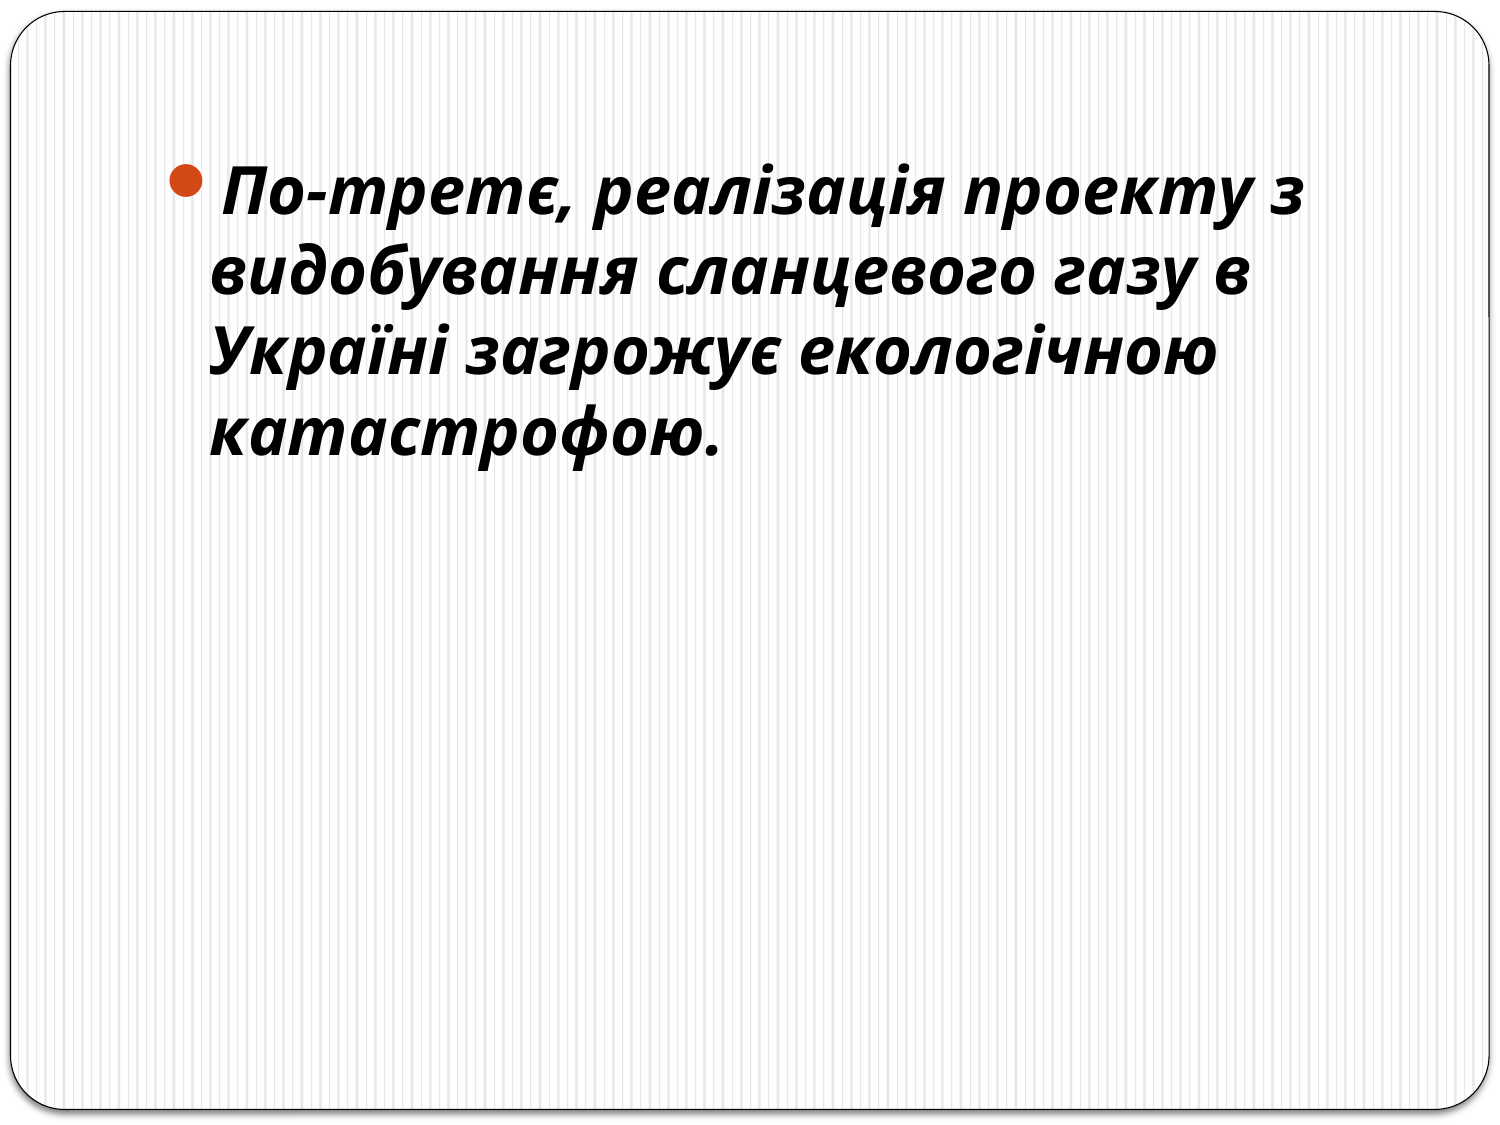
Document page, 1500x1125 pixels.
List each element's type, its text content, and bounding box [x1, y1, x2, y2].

list По-третє, реалізація проекту з видобування сланцевого газу в Україні загрожує екологічною катастрофою. [150, 140, 1425, 551]
